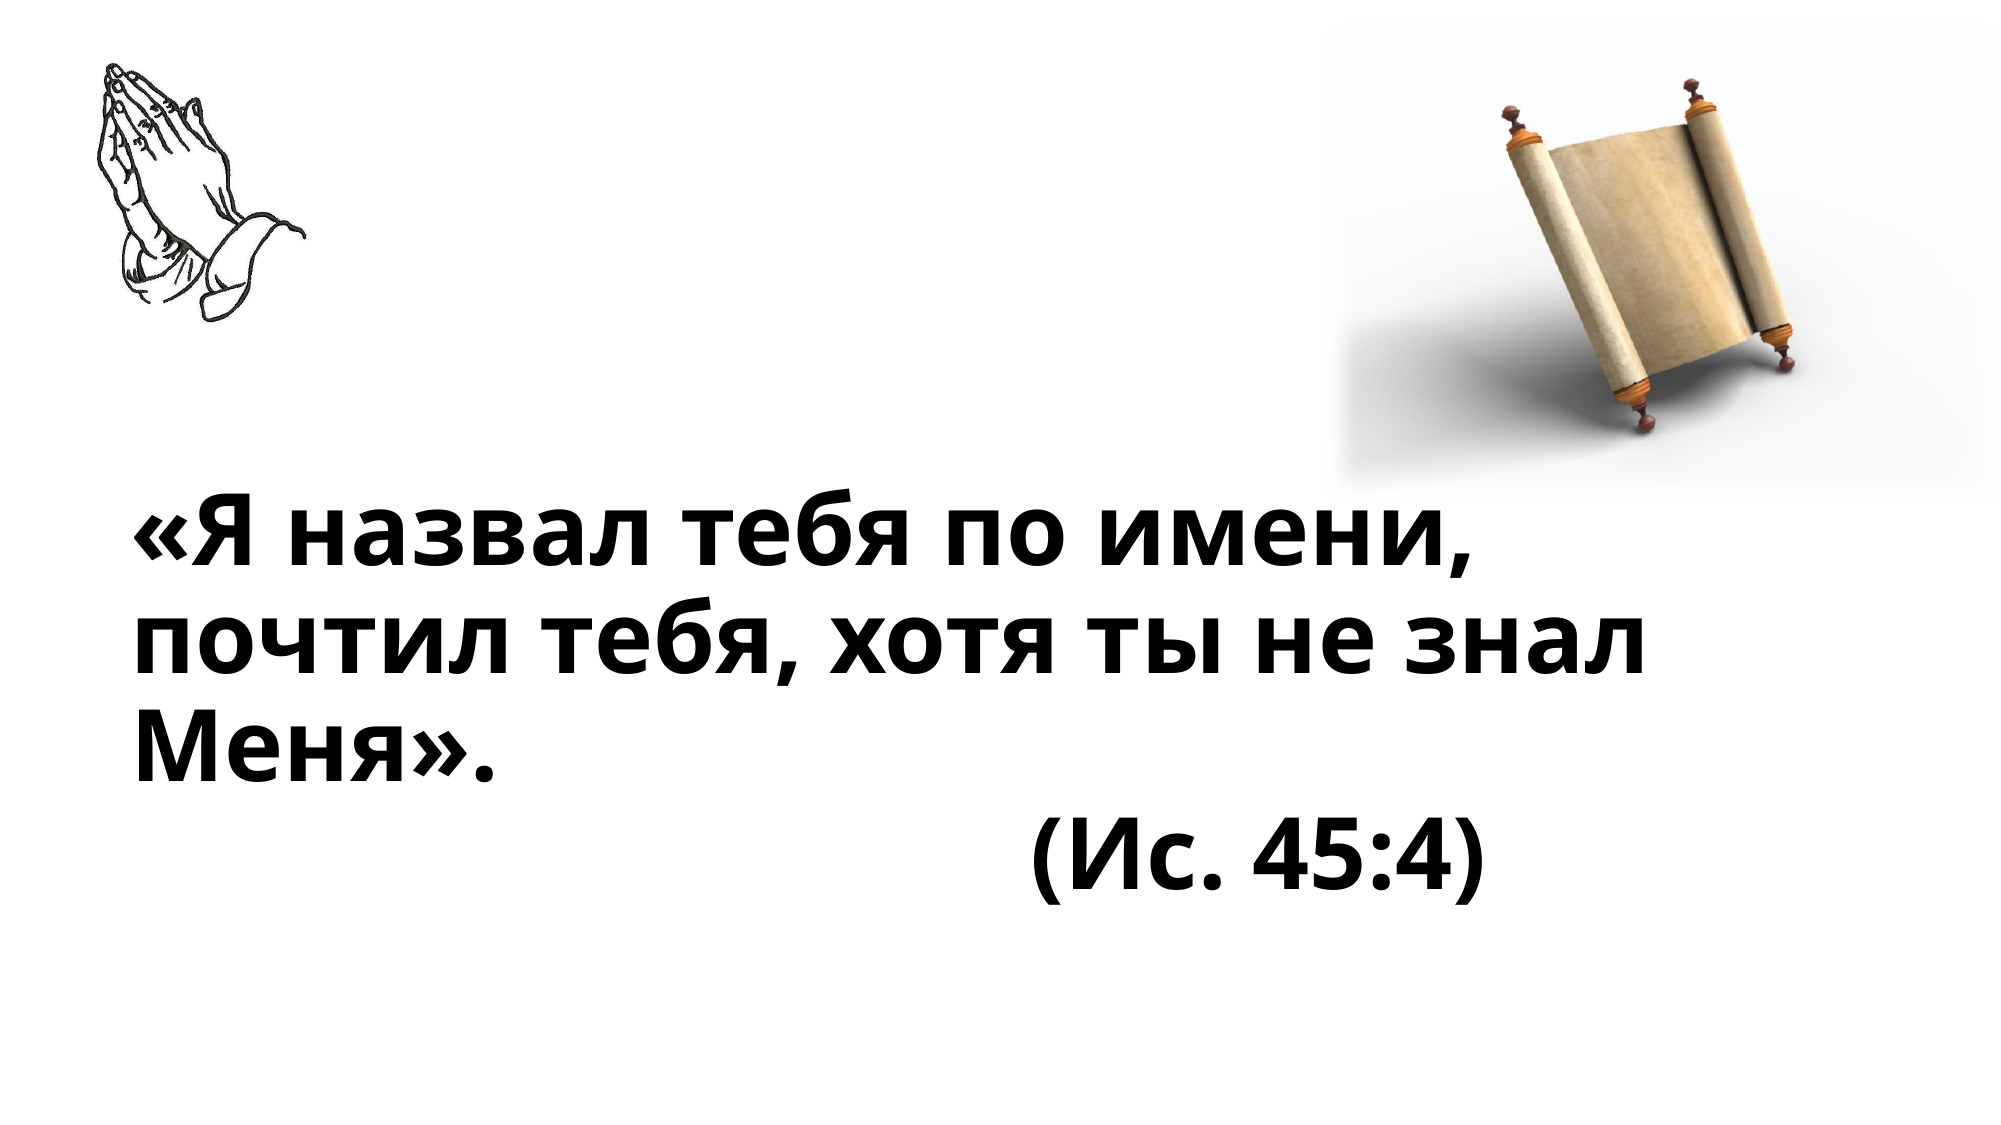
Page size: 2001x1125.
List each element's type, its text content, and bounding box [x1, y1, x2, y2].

picture [1325, 22, 2000, 505]
title «Я назвал тебя по имени, почтил тебя, хотя ты не знал Меня». (Ис. 45:4) [115, 422, 1730, 969]
picture [61, 42, 319, 330]
